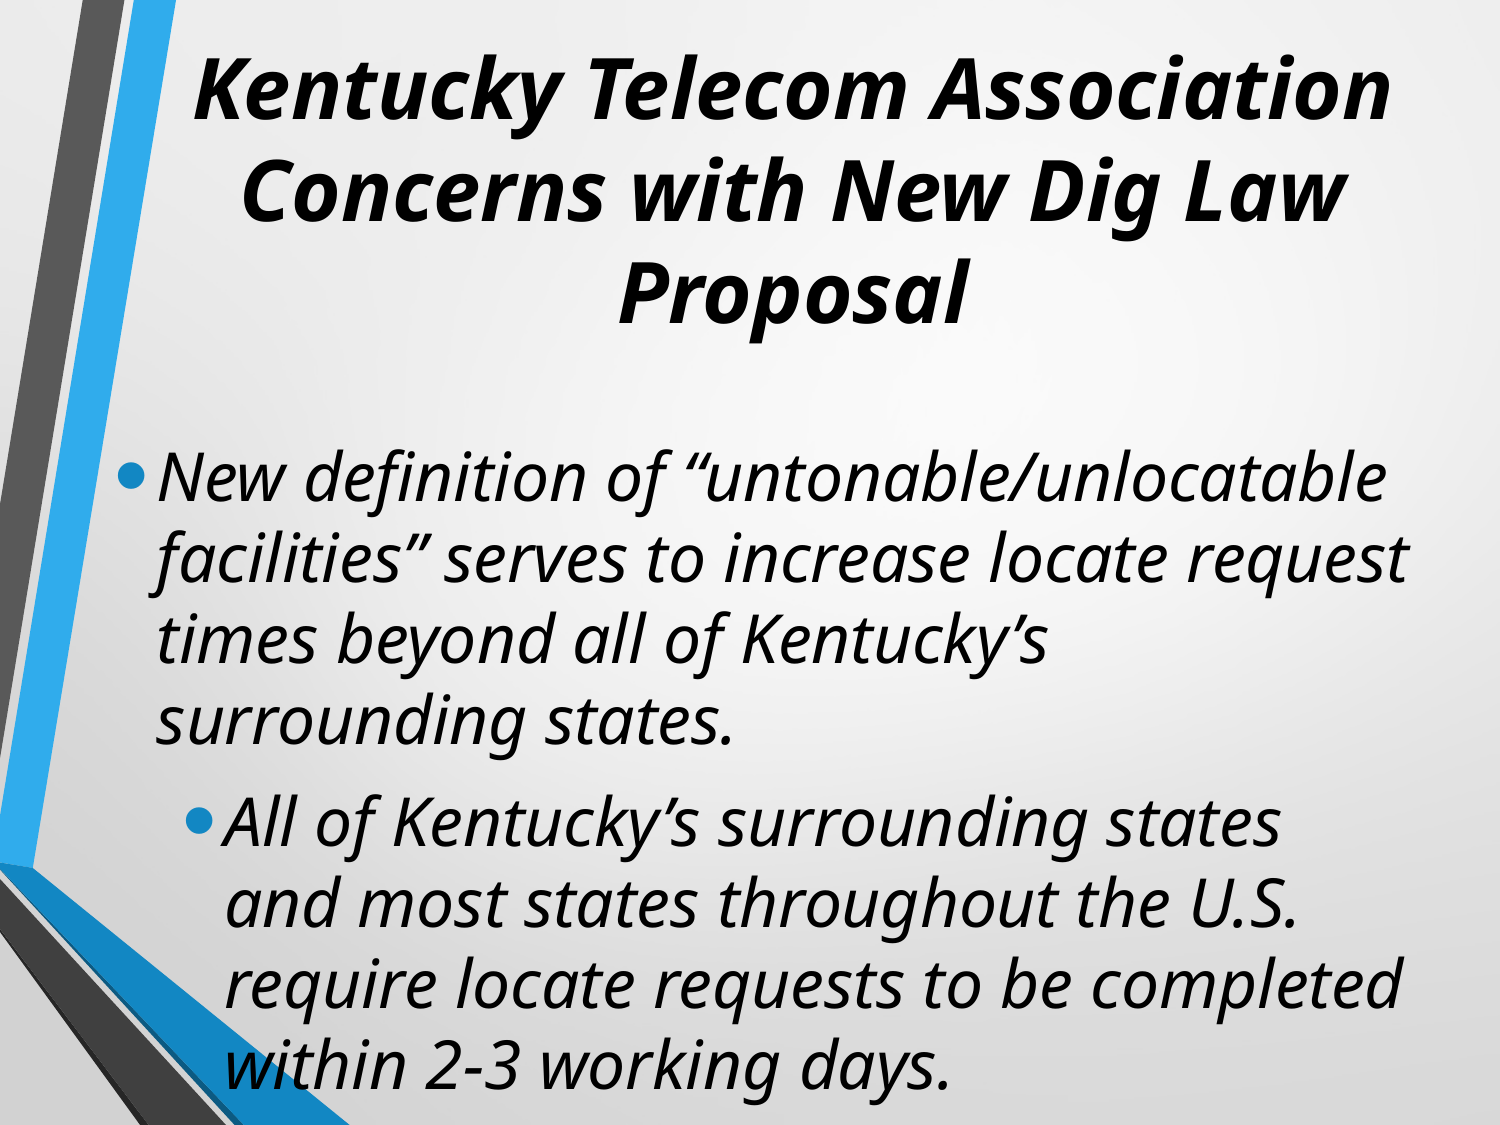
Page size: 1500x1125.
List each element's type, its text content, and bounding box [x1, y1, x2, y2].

list New definition of “untonable/unlocatable facilities” serves to increase locate request times beyond all of Kentucky’s surrounding states. All of Kentucky’s surrounding states and most states throughout the U.S. require locate requests to be completed within 2-3 working days. [99, 350, 1425, 1113]
title Kentucky Telecom Association Concerns with New Dig Law Proposal [161, 24, 1425, 350]
